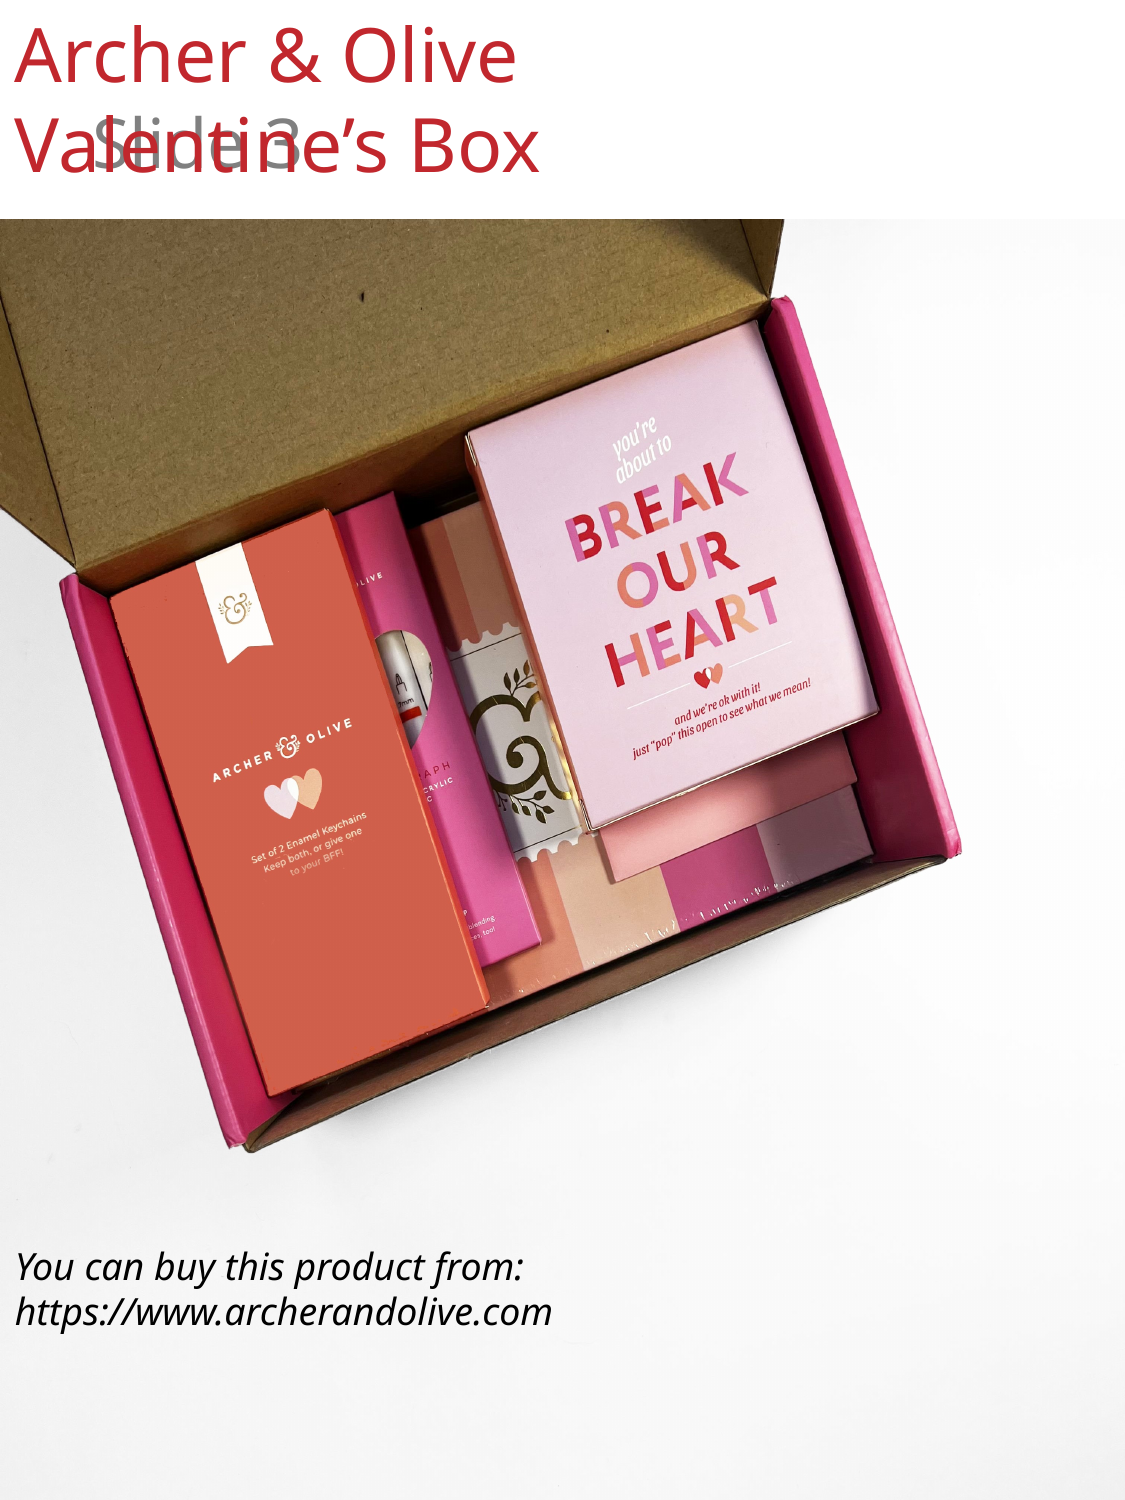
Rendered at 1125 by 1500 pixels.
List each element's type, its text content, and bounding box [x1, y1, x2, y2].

picture [0, 219, 1125, 1500]
text_box Archer & Olive Valentine’s Box [0, 0, 1125, 219]
